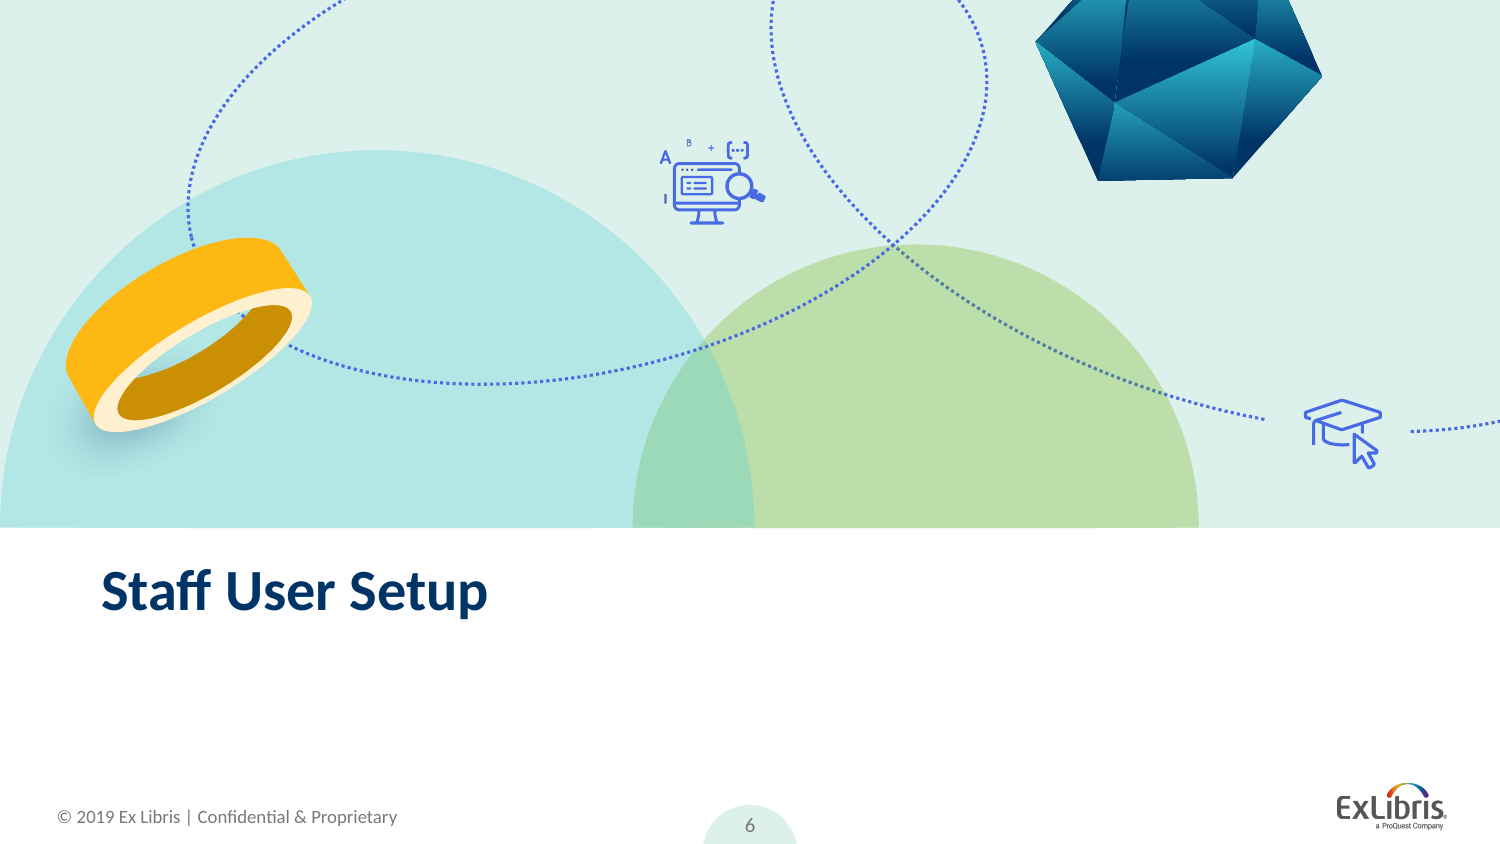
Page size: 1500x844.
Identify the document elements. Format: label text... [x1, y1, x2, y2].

title Staff User Setup [86, 544, 1152, 749]
picture [1337, 783, 1447, 830]
slide_number 6 [705, 793, 795, 844]
